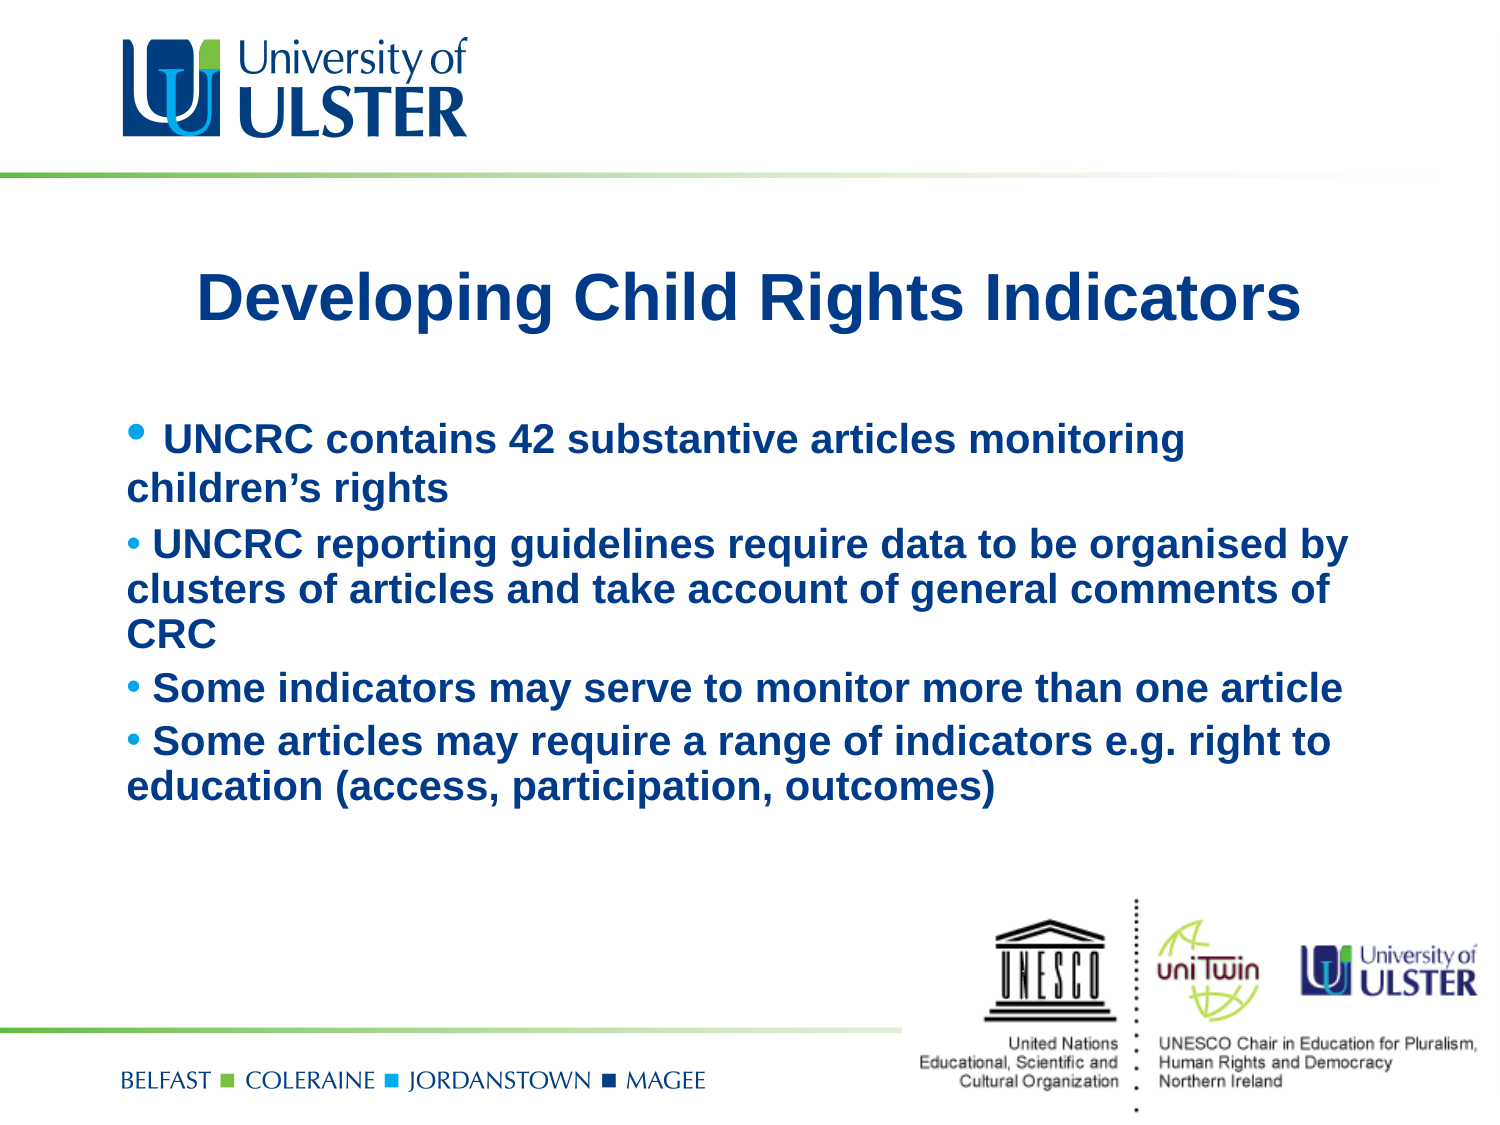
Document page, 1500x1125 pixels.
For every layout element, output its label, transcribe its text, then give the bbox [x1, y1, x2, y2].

subtitle UNCRC contains 42 substantive articles monitoring children’s rights UNCRC reporting guidelines require data to be organised by clusters of articles and take account of general comments of CRC Some indicators may serve to monitor more than one article Some articles may require a range of indicators e.g. right to education (access, participation, outcomes) [111, 395, 1387, 867]
title Developing Child Rights Indicators [112, 214, 1388, 384]
picture [0, 37, 1500, 1121]
